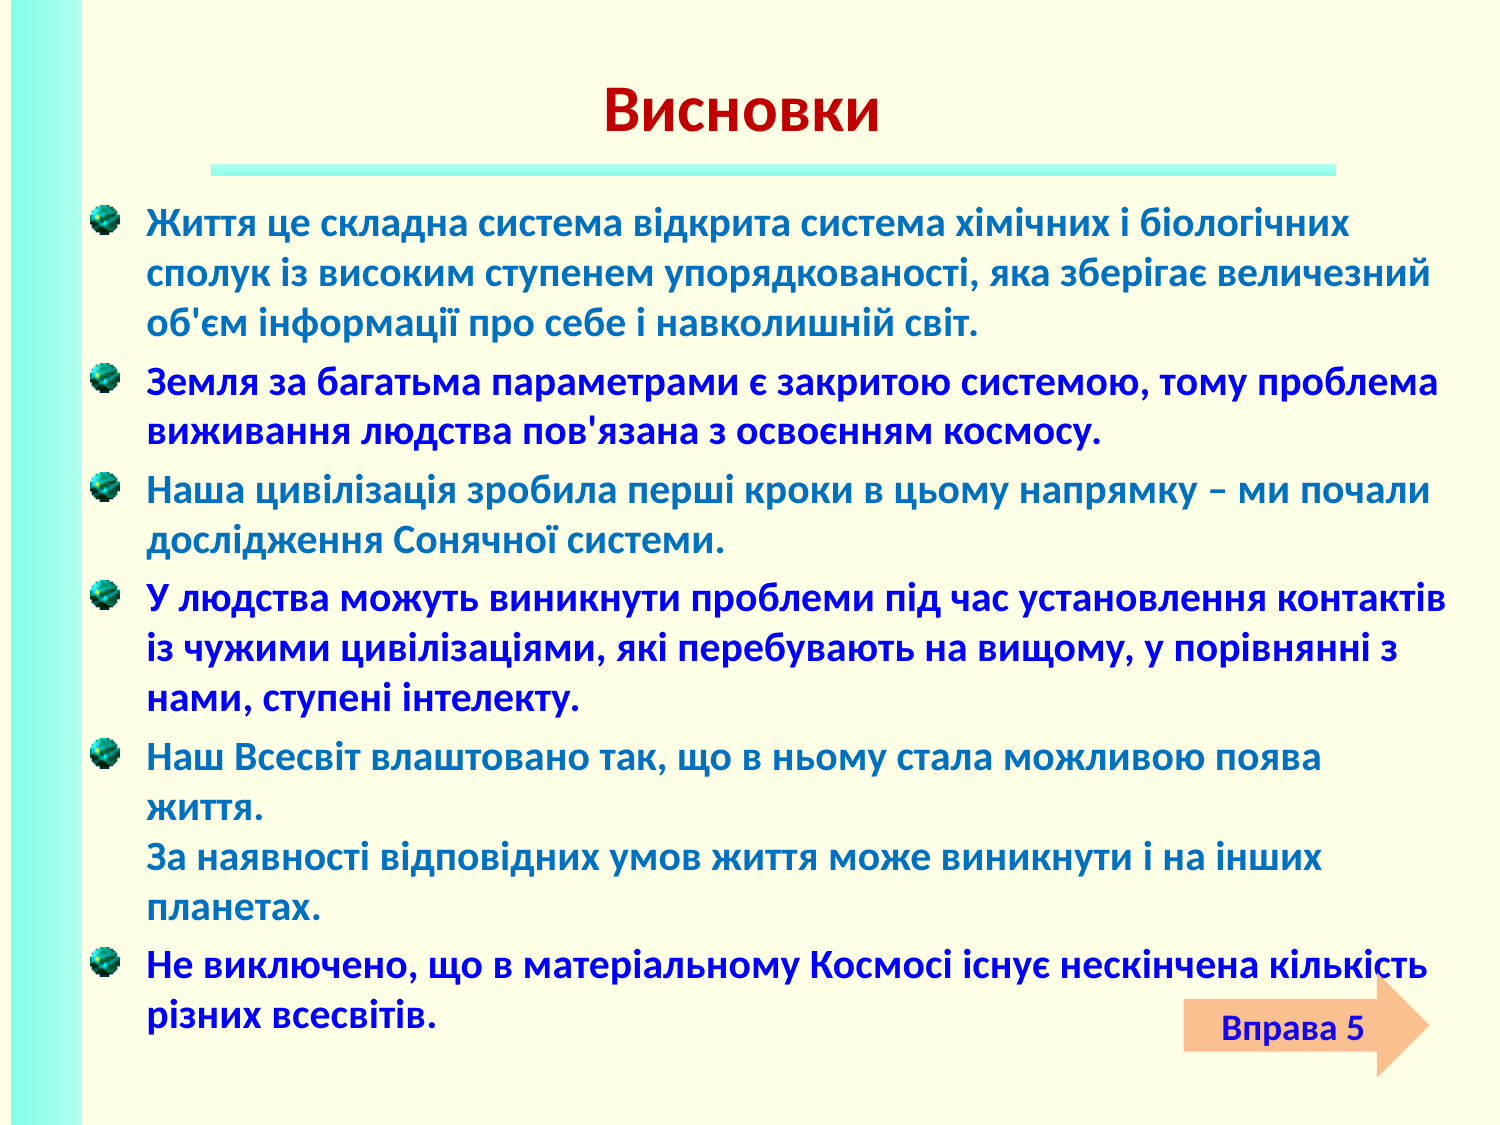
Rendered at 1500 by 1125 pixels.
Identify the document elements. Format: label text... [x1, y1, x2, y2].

text_box Вправа 5 [1181, 970, 1432, 1080]
picture [90, 947, 120, 977]
picture [90, 205, 120, 235]
picture [90, 472, 120, 502]
picture [90, 580, 120, 610]
title Висновки [82, 45, 1425, 164]
picture [90, 363, 120, 393]
text_box [11, 0, 82, 1125]
picture [90, 738, 120, 769]
text_box [210, 164, 1336, 176]
list Життя це складна система відкрита система хімічних і біологічних сполук із високим ступенем упорядкованості, яка зберігає величезний об'єм інформації про себе і навколишній світ. Земля за багатьма параметрами є закритою системою, тому проблема виживання людства пов'язана з освоєнням космосу. Наша цивілізація зробила перші кроки в цьому напрямку – ми почали дослідження Сонячної системи. У людства можуть виникнути проблеми під час установлення контактів із чужими цивілізаціями, які перебувають на вищому, у порівнянні з нами, ступені інтелекту. Наш Всесвіт влаштовано так, що в ньому стала можливою поява життя. За наявності відповідних умов життя може виникнути і на інших планетах. Не виключено, що в матеріальному Космосі існує нескінчена кількість різних всесвітів. [82, 187, 1465, 1032]
